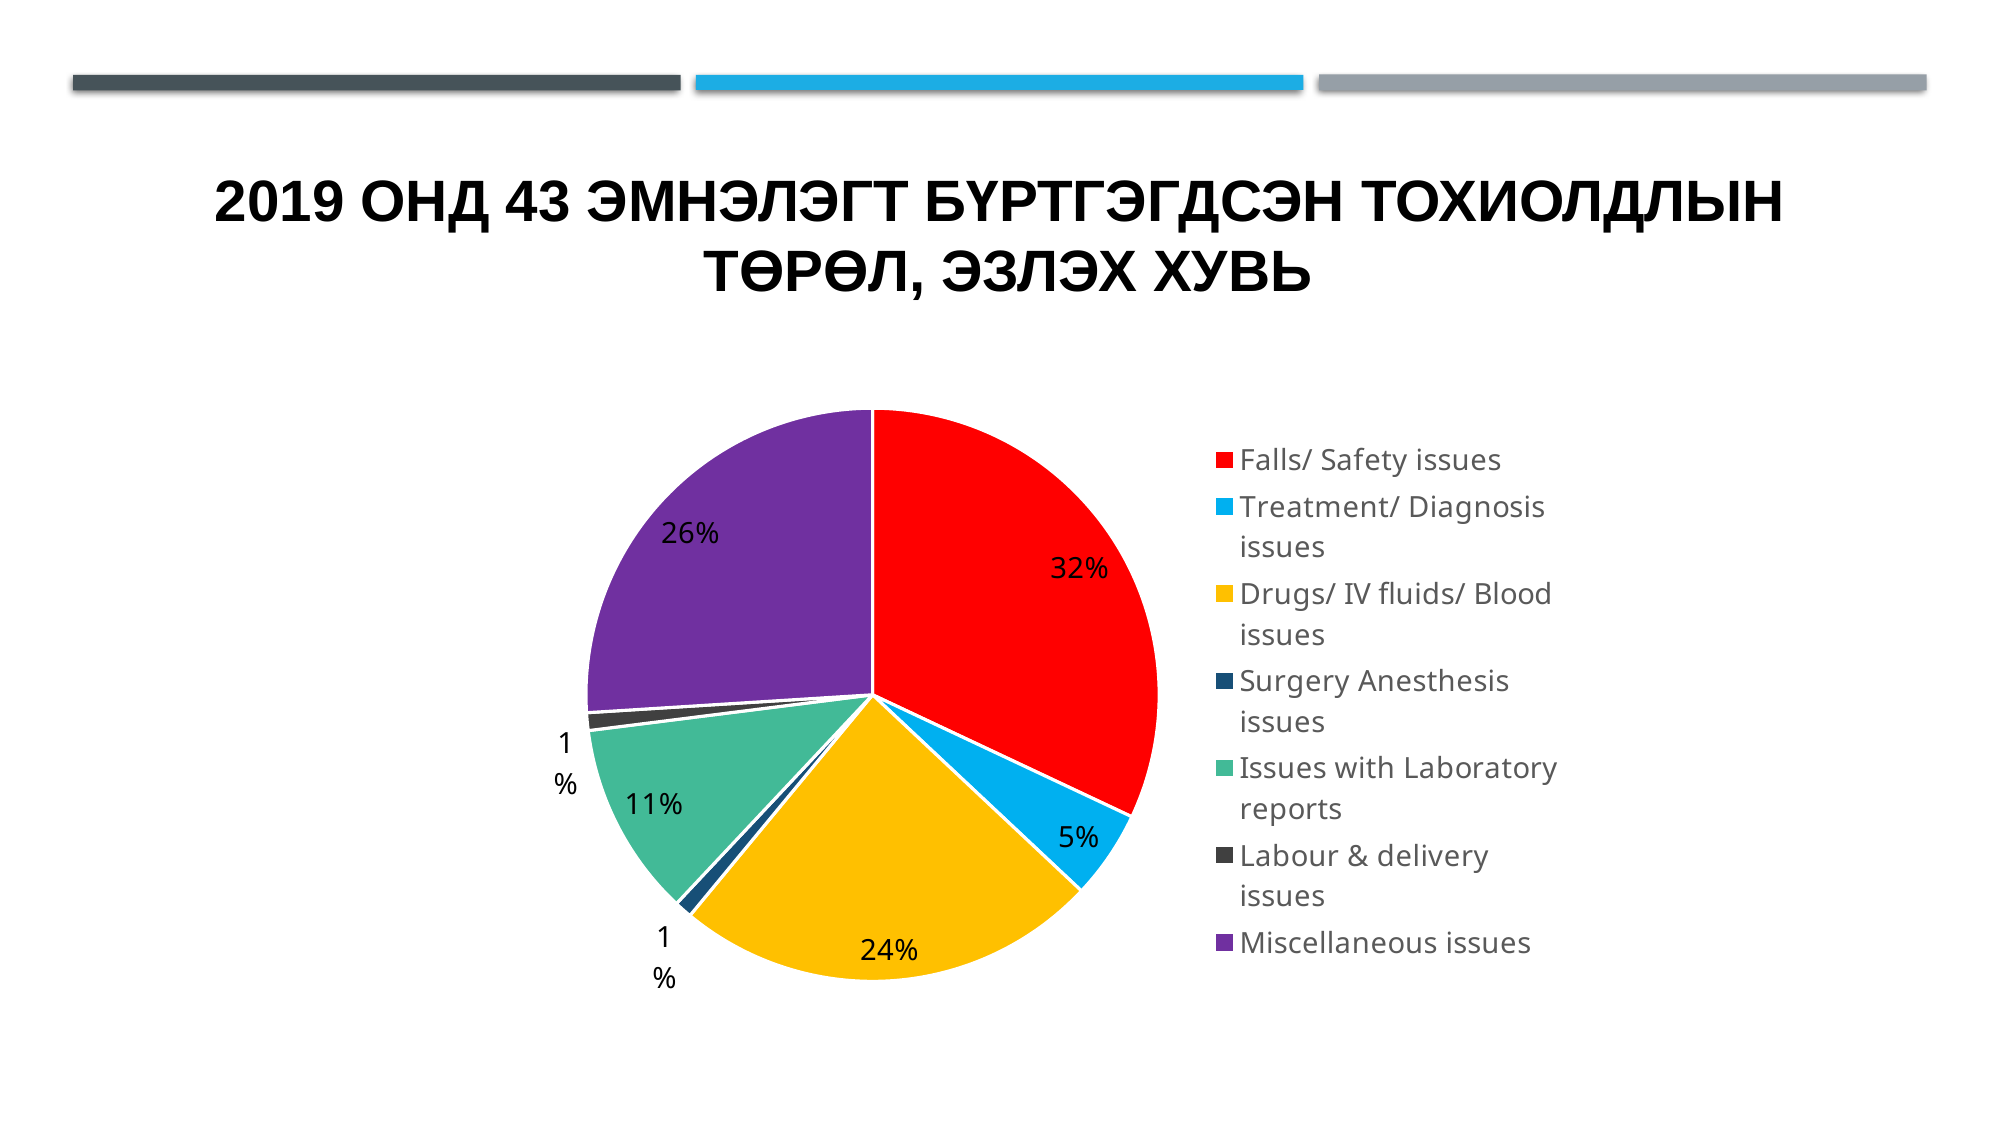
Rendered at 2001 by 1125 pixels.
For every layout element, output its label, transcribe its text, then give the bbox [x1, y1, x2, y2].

title 2019 онд 43 эмнэлэгт бүртгэгдсэн тохиолдлын төрөл, эзлэх хувь [95, 115, 1905, 311]
chart [513, 383, 1581, 1019]
